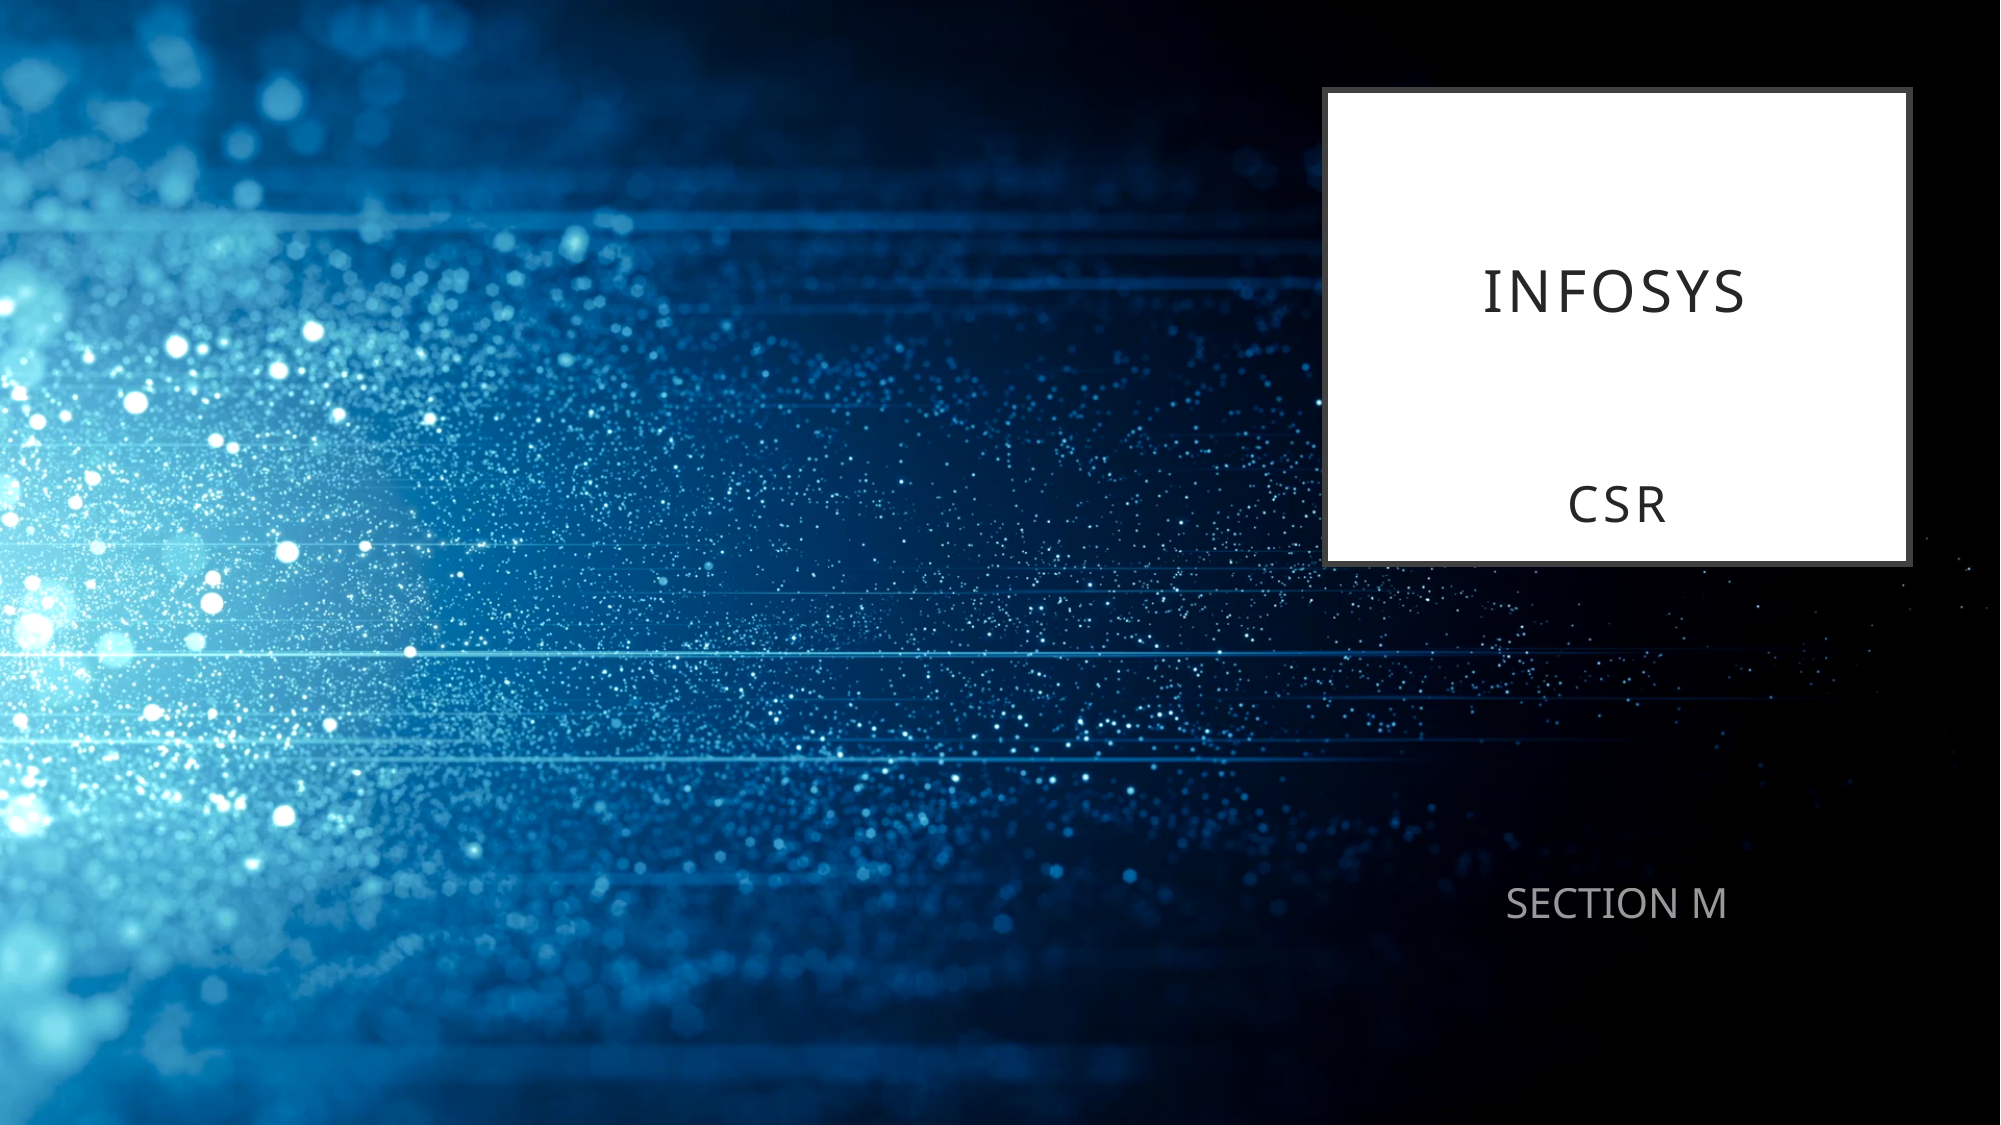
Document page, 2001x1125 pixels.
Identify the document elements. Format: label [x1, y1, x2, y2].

text_box [0, 0, 2000, 1125]
